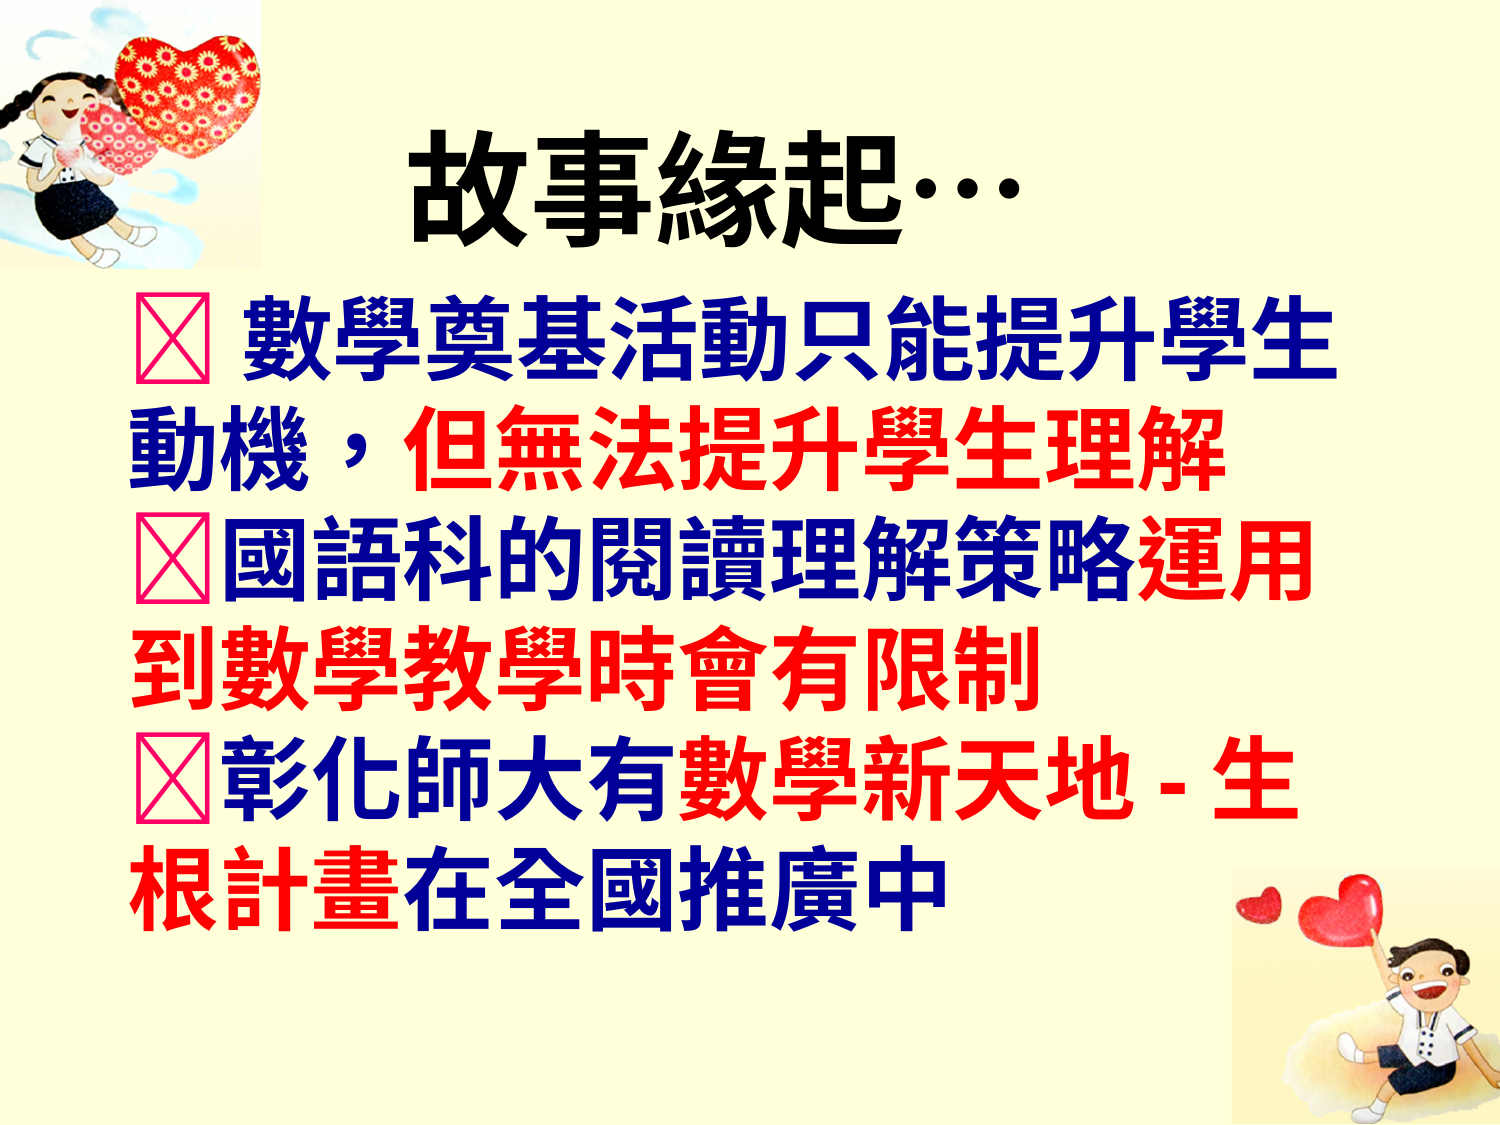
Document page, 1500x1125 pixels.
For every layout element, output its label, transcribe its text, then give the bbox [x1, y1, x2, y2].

picture [0, 0, 262, 269]
title 數學奠基活動只能提升學生動機，但無法提升學生理解 國語科的閱讀理解策略運用到數學教學時會有限制 彰化師大有數學新天地-生根計畫在全國推廣中 [112, 498, 1375, 836]
picture [1231, 869, 1500, 1124]
text_box 故事緣起… [390, 103, 1166, 269]
